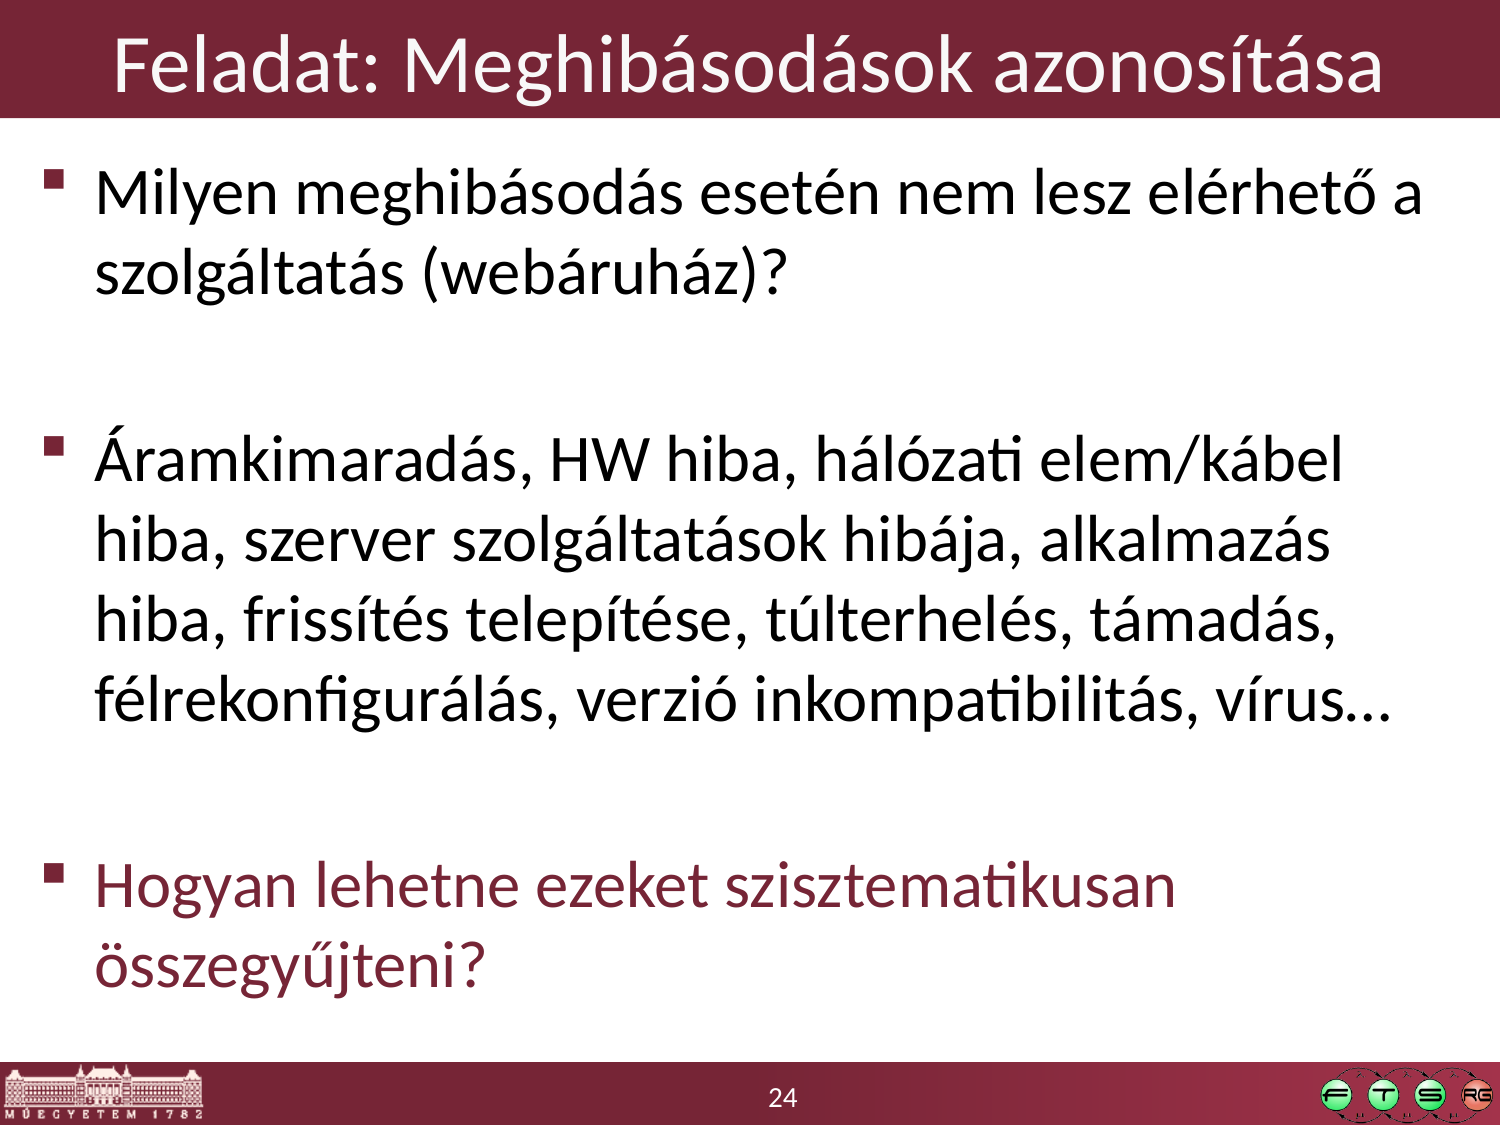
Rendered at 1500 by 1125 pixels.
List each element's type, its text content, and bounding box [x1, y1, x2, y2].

picture [0, 1063, 209, 1123]
picture [1318, 1065, 1494, 1125]
title Feladat: Meghibásodások azonosítása [0, 0, 1500, 119]
list Milyen meghibásodás esetén nem lesz elérhető a szolgáltatás (webáruház)? Áramkimaradás, HW hiba, hálózati elem/kábel hiba, szerver szolgáltatások hibája, alkalmazás hiba, frissítés telepítése, túlterhelés, támadás, félrekonfigurálás, verzió inkompatibilitás, vírus… Hogyan lehetne ezeket szisztematikusan összegyűjteni? [23, 140, 1477, 1048]
